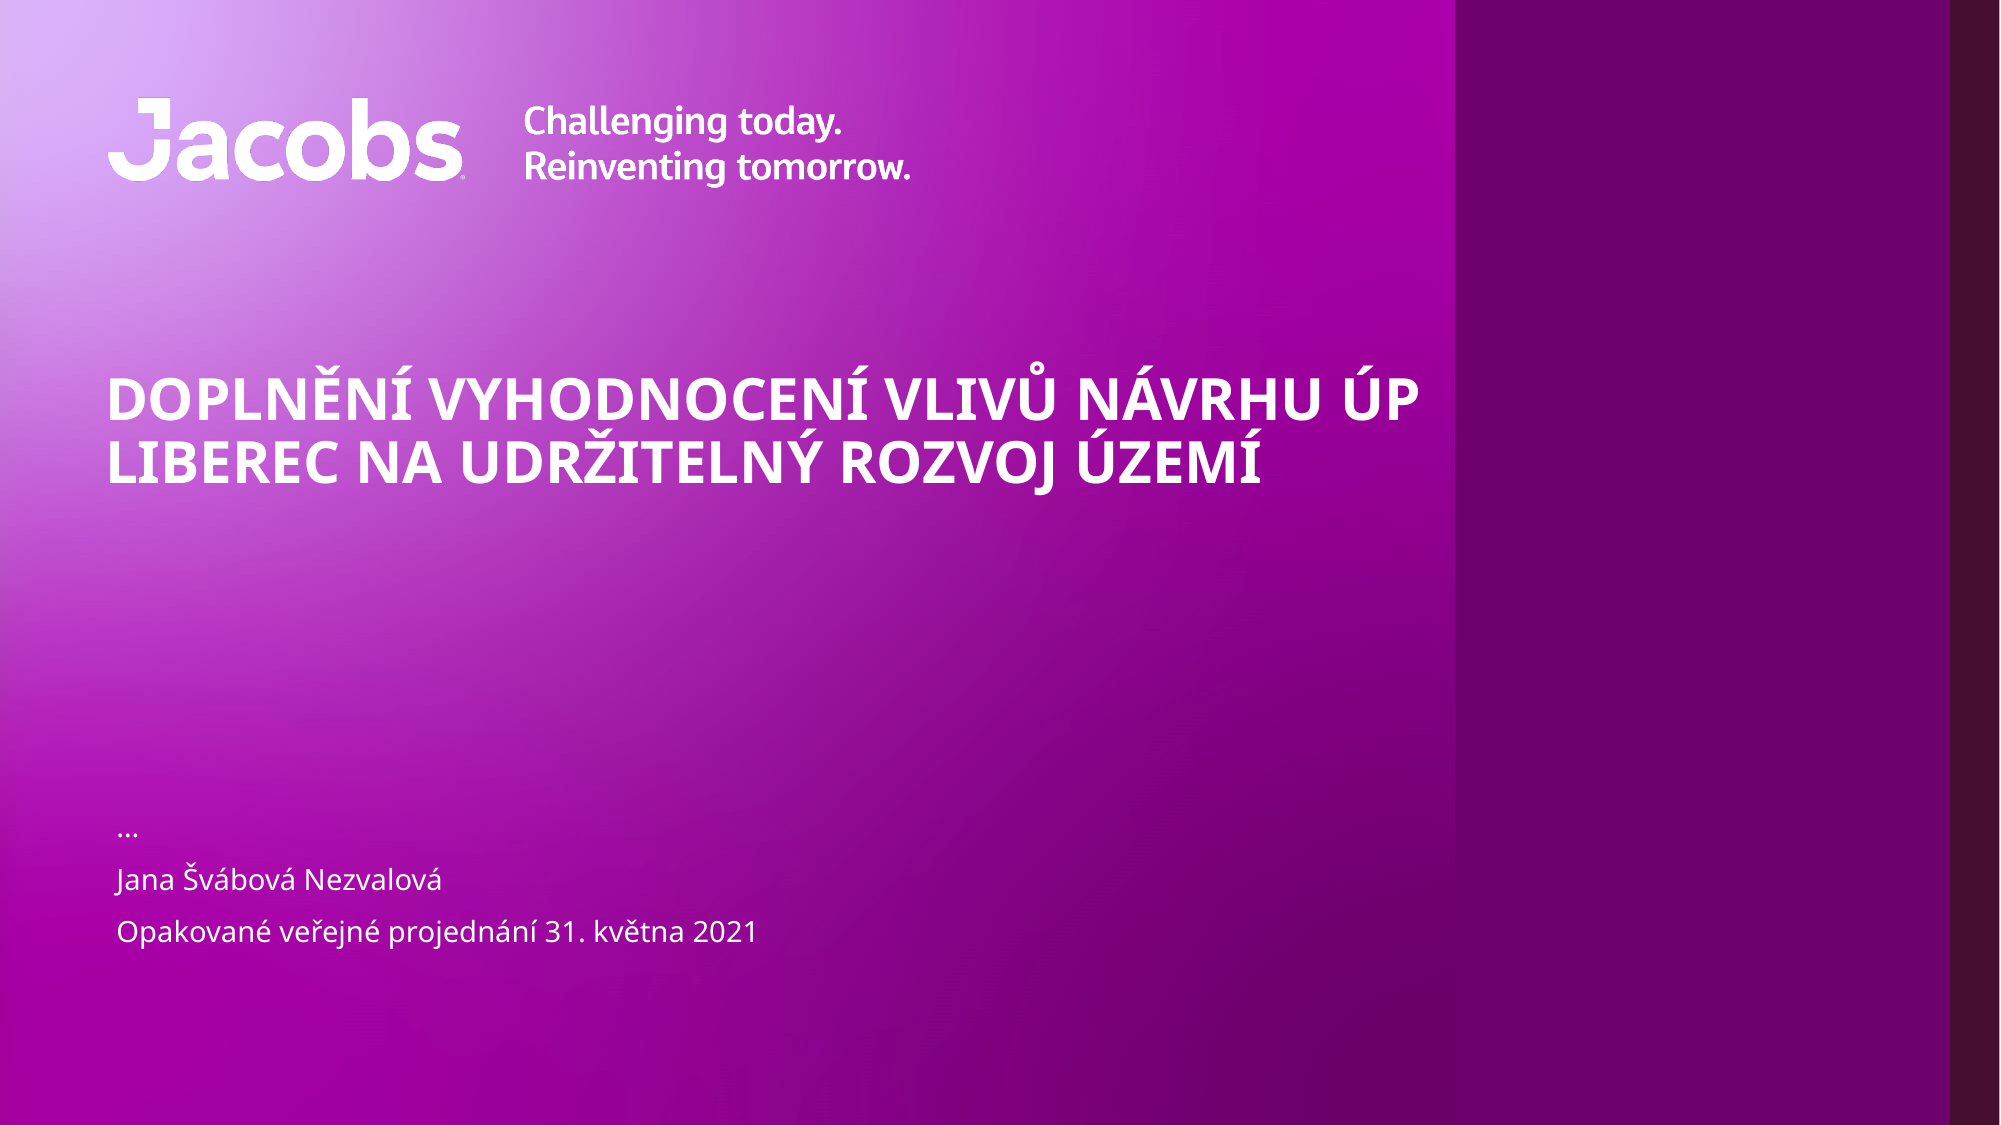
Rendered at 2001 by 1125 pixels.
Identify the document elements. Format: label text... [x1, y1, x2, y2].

picture [0, 0, 1455, 1125]
subtitle … Jana Švábová Nezvalová Opakované veřejné projednání 31. května 2021 [116, 812, 1425, 914]
title DOPLNĚNÍ VYHODNOCENÍ VLIVŮ NÁVRHU ÚP LIBEREC NA UDRŽITELNÝ ROZVOJ ÚZEMÍ [105, 307, 1436, 719]
